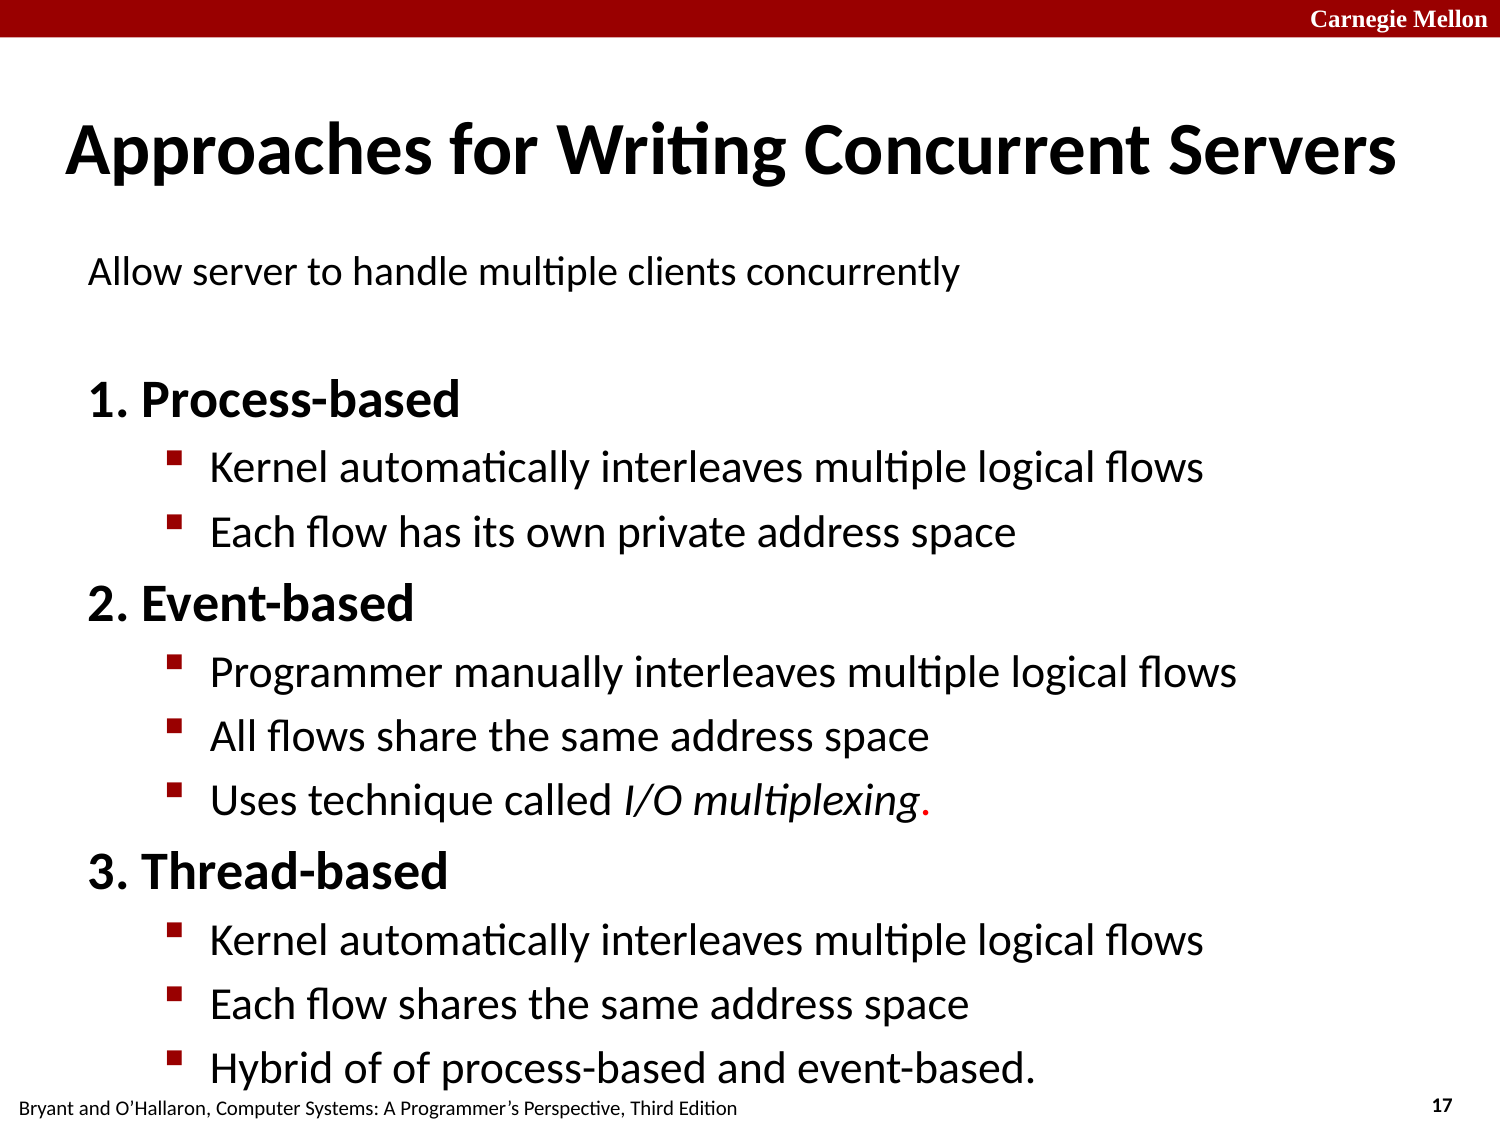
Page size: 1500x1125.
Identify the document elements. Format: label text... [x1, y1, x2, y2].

title Approaches for Writing Concurrent Servers [49, 54, 1463, 235]
list Allow server to handle multiple clients concurrently 1. Process-based Kernel automatically interleaves multiple logical flows Each flow has its own private address space 2. Event-based Programmer manually interleaves multiple logical flows All flows share the same address space Uses technique called I/O multiplexing. 3. Thread-based Kernel automatically interleaves multiple logical flows Each flow shares the same address space Hybrid of of process-based and event-based. [72, 235, 1428, 1101]
